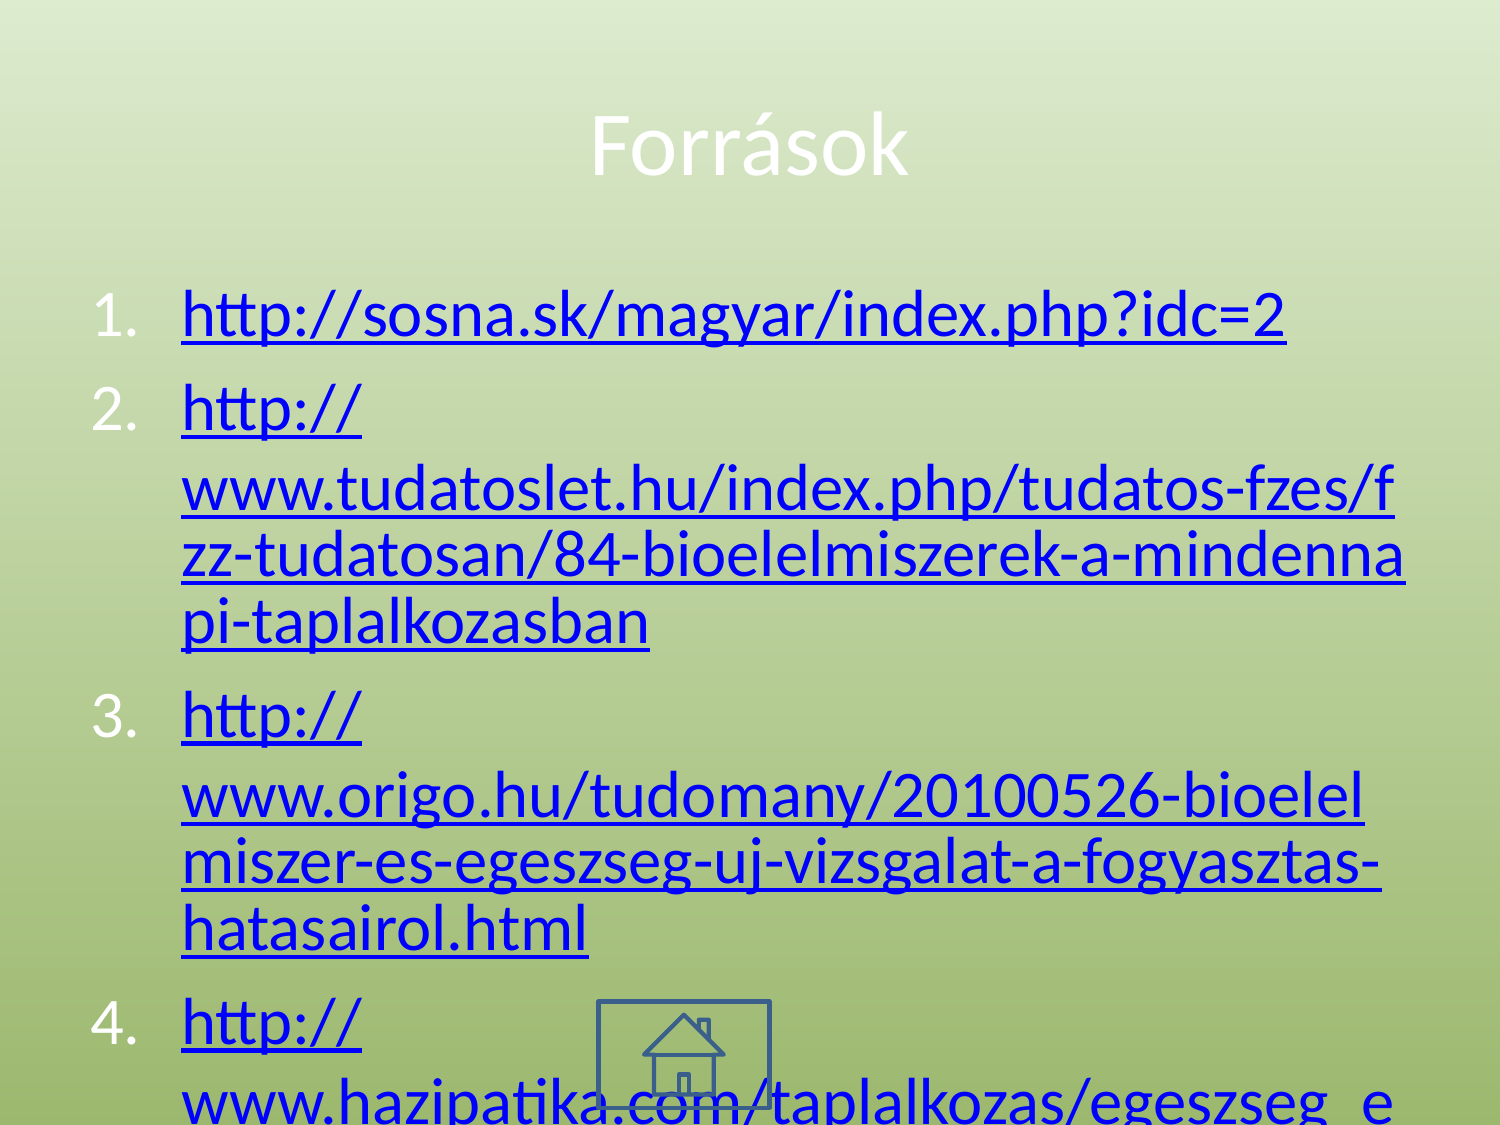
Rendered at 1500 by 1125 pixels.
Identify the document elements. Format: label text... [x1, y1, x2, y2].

title Források [75, 45, 1425, 233]
list http://sosna.sk/magyar/index.php?idc=2 http://www.tudatoslet.hu/index.php/tudatos-fzes/fzz-tudatosan/84-bioelelmiszerek-a-mindennapi-taplalkozasban http://www.origo.hu/tudomany/20100526-bioelelmiszer-es-egeszseg-uj-vizsgalat-a-fogyasztas-hatasairol.html http://www.hazipatika.com/taplalkozas/egeszseg_es_gasztronomia/cikkek/bioelelmiszerek_okopiac_az_egeszsegert/20030310172618 http://www.kezunkbenajovonk.hu/ [75, 262, 1425, 1005]
text_box [596, 999, 772, 1110]
